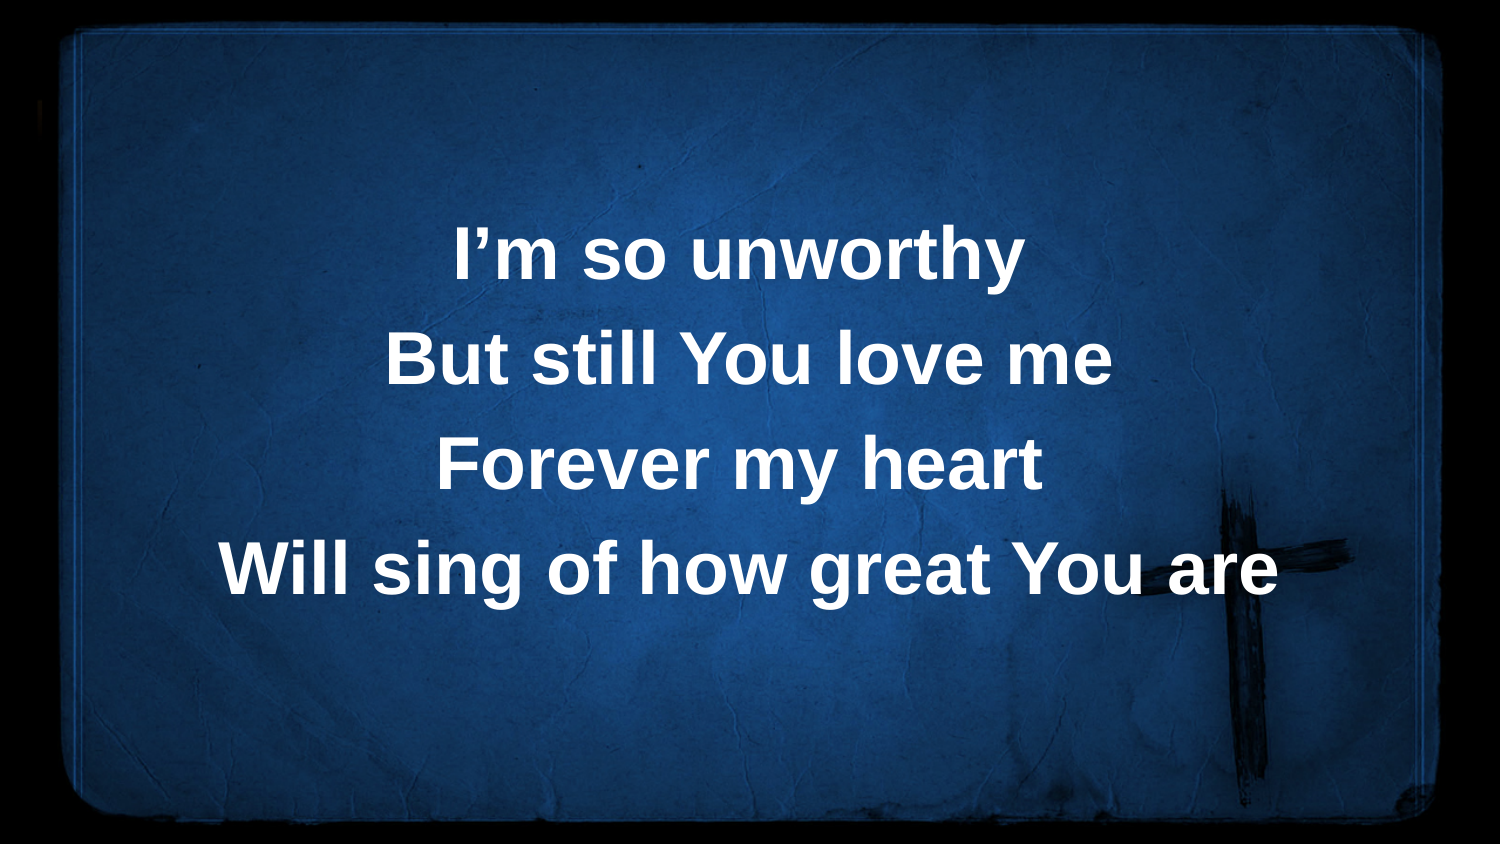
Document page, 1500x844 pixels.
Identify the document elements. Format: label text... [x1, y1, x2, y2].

picture [0, 0, 1500, 844]
list I’m so unworthy But still You love me Forever my heart Will sing of how great You are [74, 196, 1426, 754]
